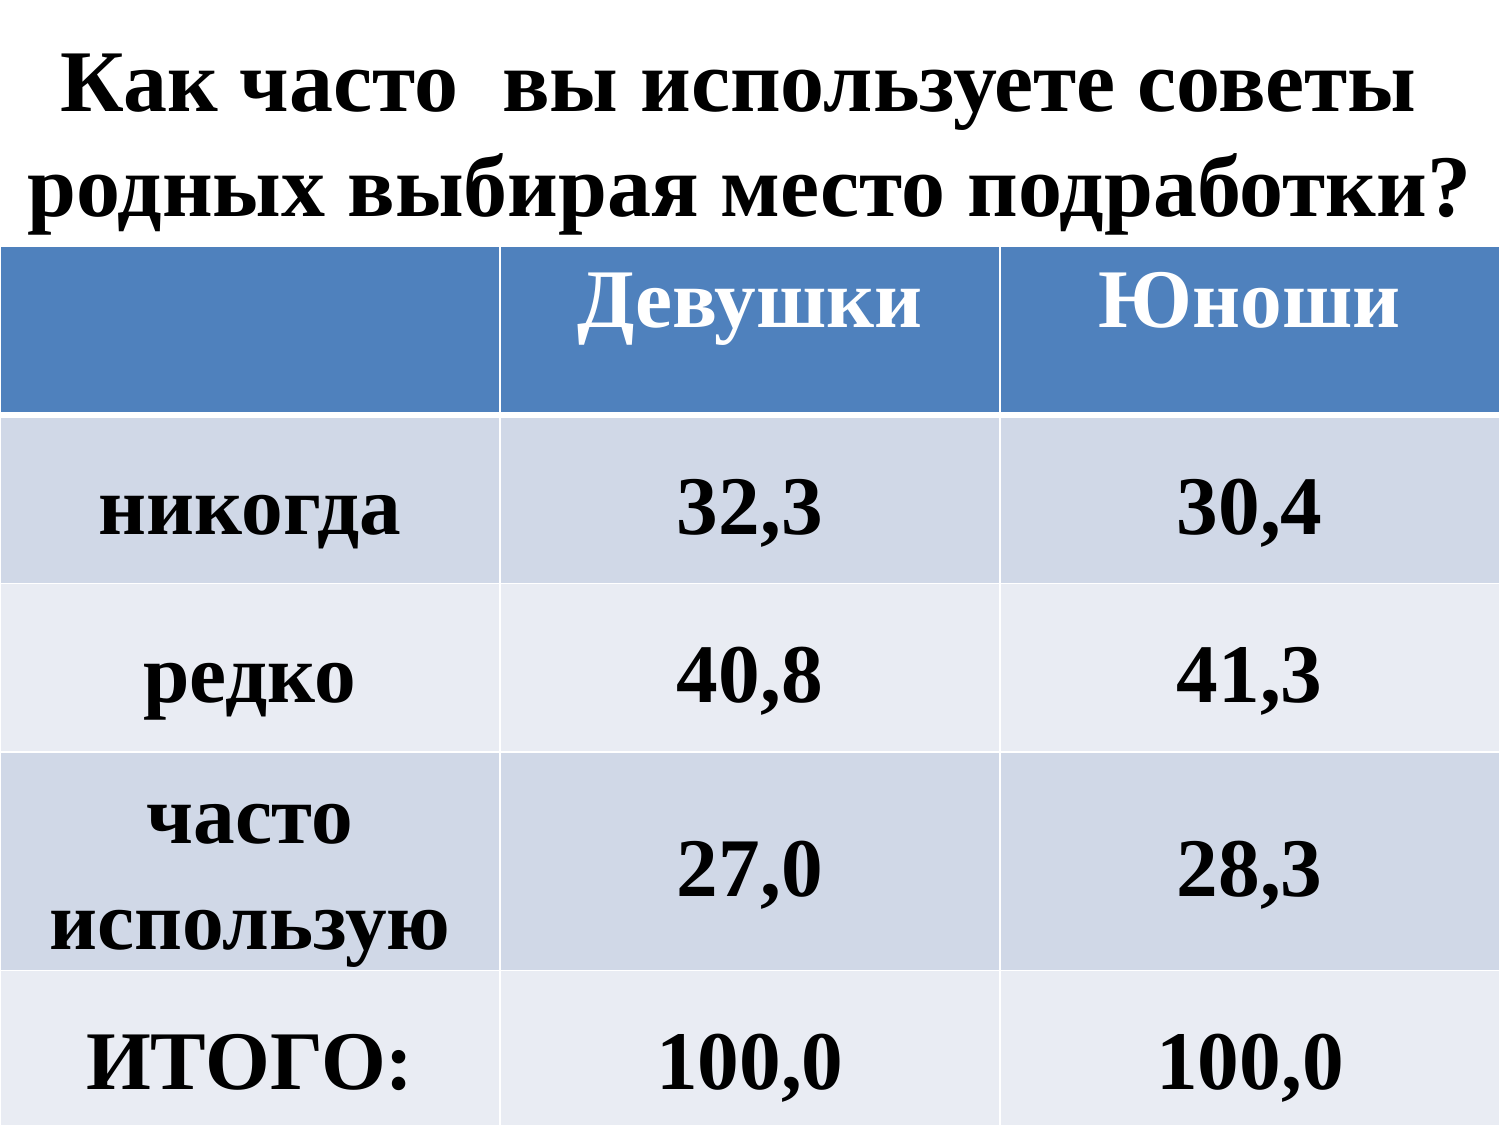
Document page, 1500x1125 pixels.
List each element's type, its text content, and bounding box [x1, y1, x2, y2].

table_header Юноши [1001, 247, 1499, 412]
table_cell никогда [1, 418, 499, 583]
table_header [1, 247, 499, 412]
table_cell 27,0 [501, 753, 999, 970]
table_cell 32,3 [501, 418, 999, 583]
table_cell 40,8 [501, 584, 999, 751]
table_cell 28,3 [1001, 753, 1499, 970]
table_cell 30,4 [1001, 418, 1499, 583]
title Как часто вы используете советы родных выбирая место подработки? [0, 0, 1500, 245]
table_cell ИТОГО: [1, 971, 499, 1125]
table_cell 100,0 [1001, 971, 1499, 1125]
table_cell редко [1, 584, 499, 751]
table_cell 100,0 [501, 971, 999, 1125]
table_cell 41,3 [1001, 584, 1499, 751]
table_cell часто использую [1, 753, 499, 970]
table_header Девушки [501, 247, 999, 412]
